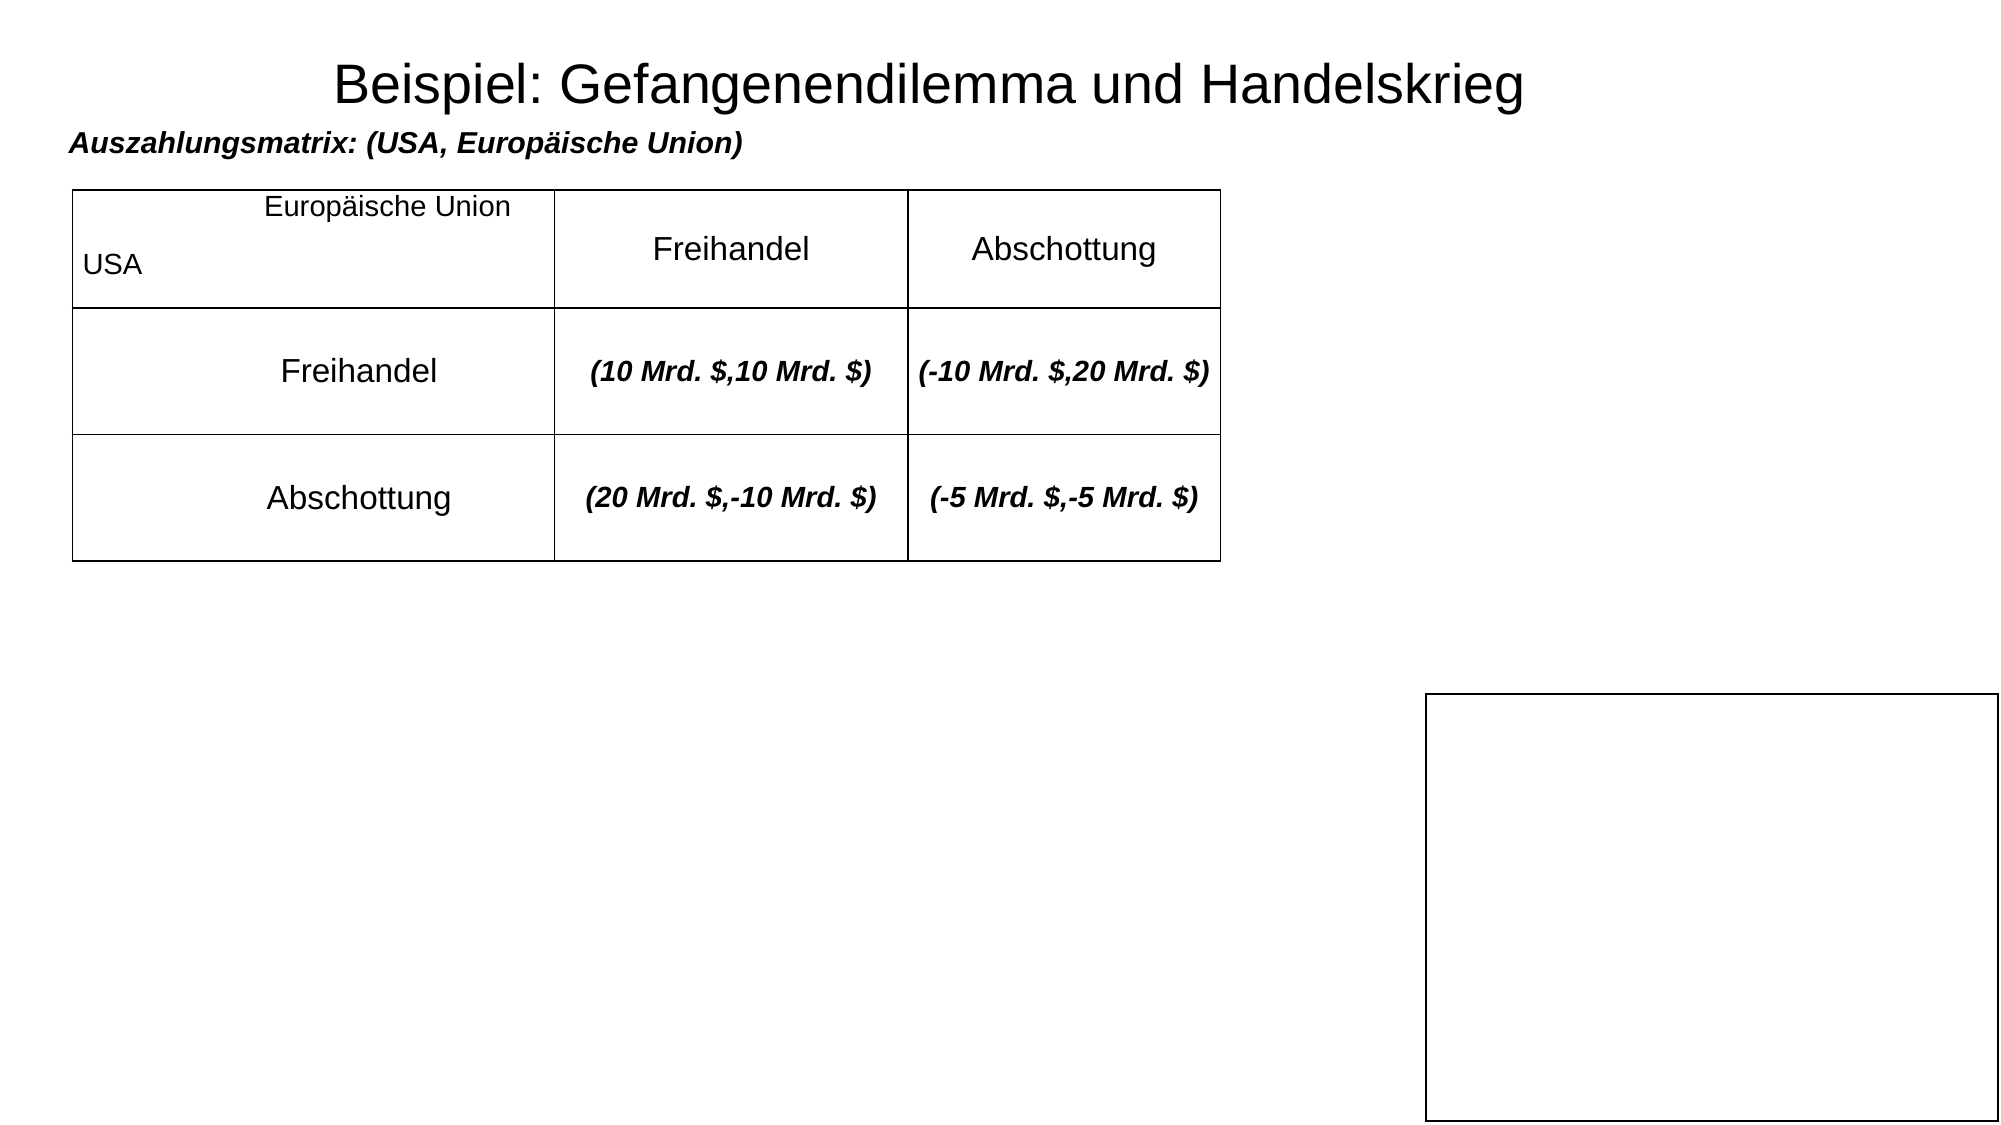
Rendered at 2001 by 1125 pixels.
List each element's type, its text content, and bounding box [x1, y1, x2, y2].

table_cell [73, 309, 164, 434]
table_cell (-10 Mrd. $,20 Mrd. $) [909, 309, 1220, 434]
table_header Abschottung [909, 191, 1220, 307]
table_cell [73, 435, 164, 560]
text_box Beispiel: Gefangenendilemma und Handelskrieg [317, 40, 1543, 146]
table_cell (-5 Mrd. $,-5 Mrd. $) [909, 435, 1220, 560]
text_box [1425, 693, 1999, 1122]
table_header Europäische Union USA [73, 191, 554, 307]
table_cell (20 Mrd. $,-10 Mrd. $) [555, 435, 907, 560]
table_header Freihandel [555, 191, 907, 307]
table_cell Freihandel [164, 309, 554, 434]
table_cell Abschottung [164, 435, 554, 560]
text_box Auszahlungsmatrix: (USA, Europäische Union) [55, 116, 757, 166]
table_cell (10 Mrd. $,10 Mrd. $) [555, 309, 907, 434]
